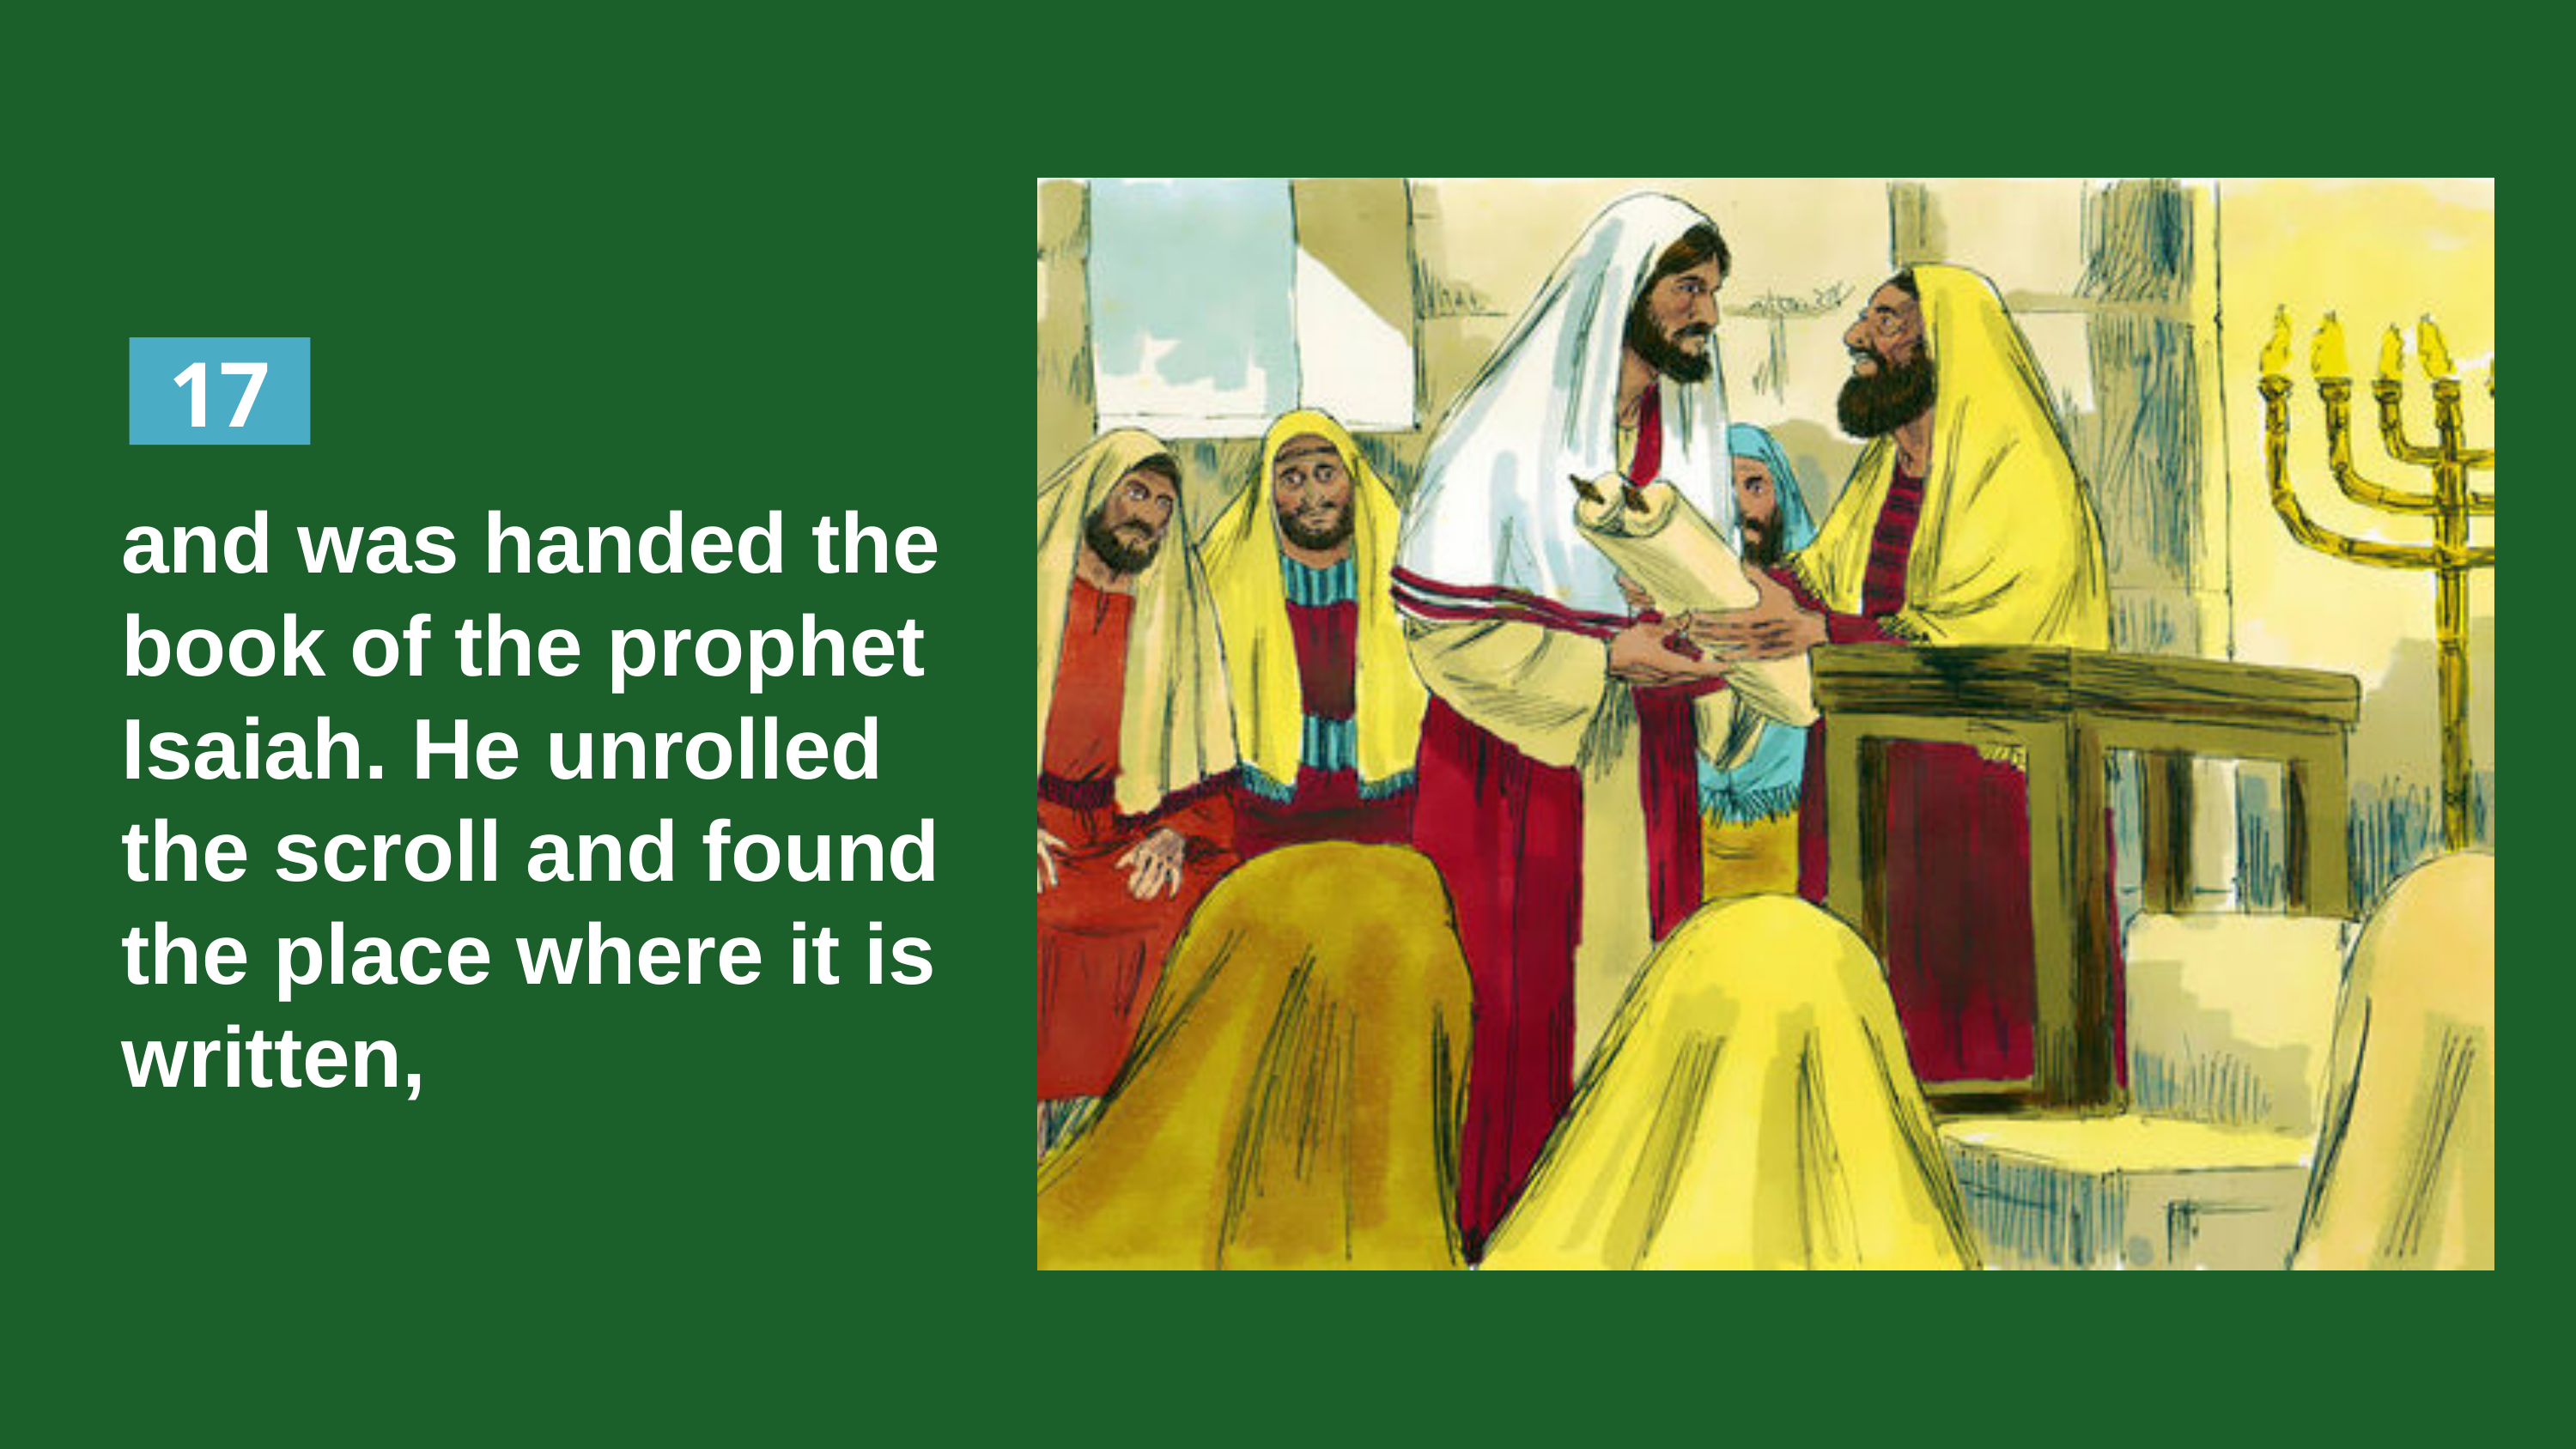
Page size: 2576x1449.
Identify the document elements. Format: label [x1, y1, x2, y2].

text_box [121, 336, 946, 1112]
picture [1037, 178, 2495, 1271]
